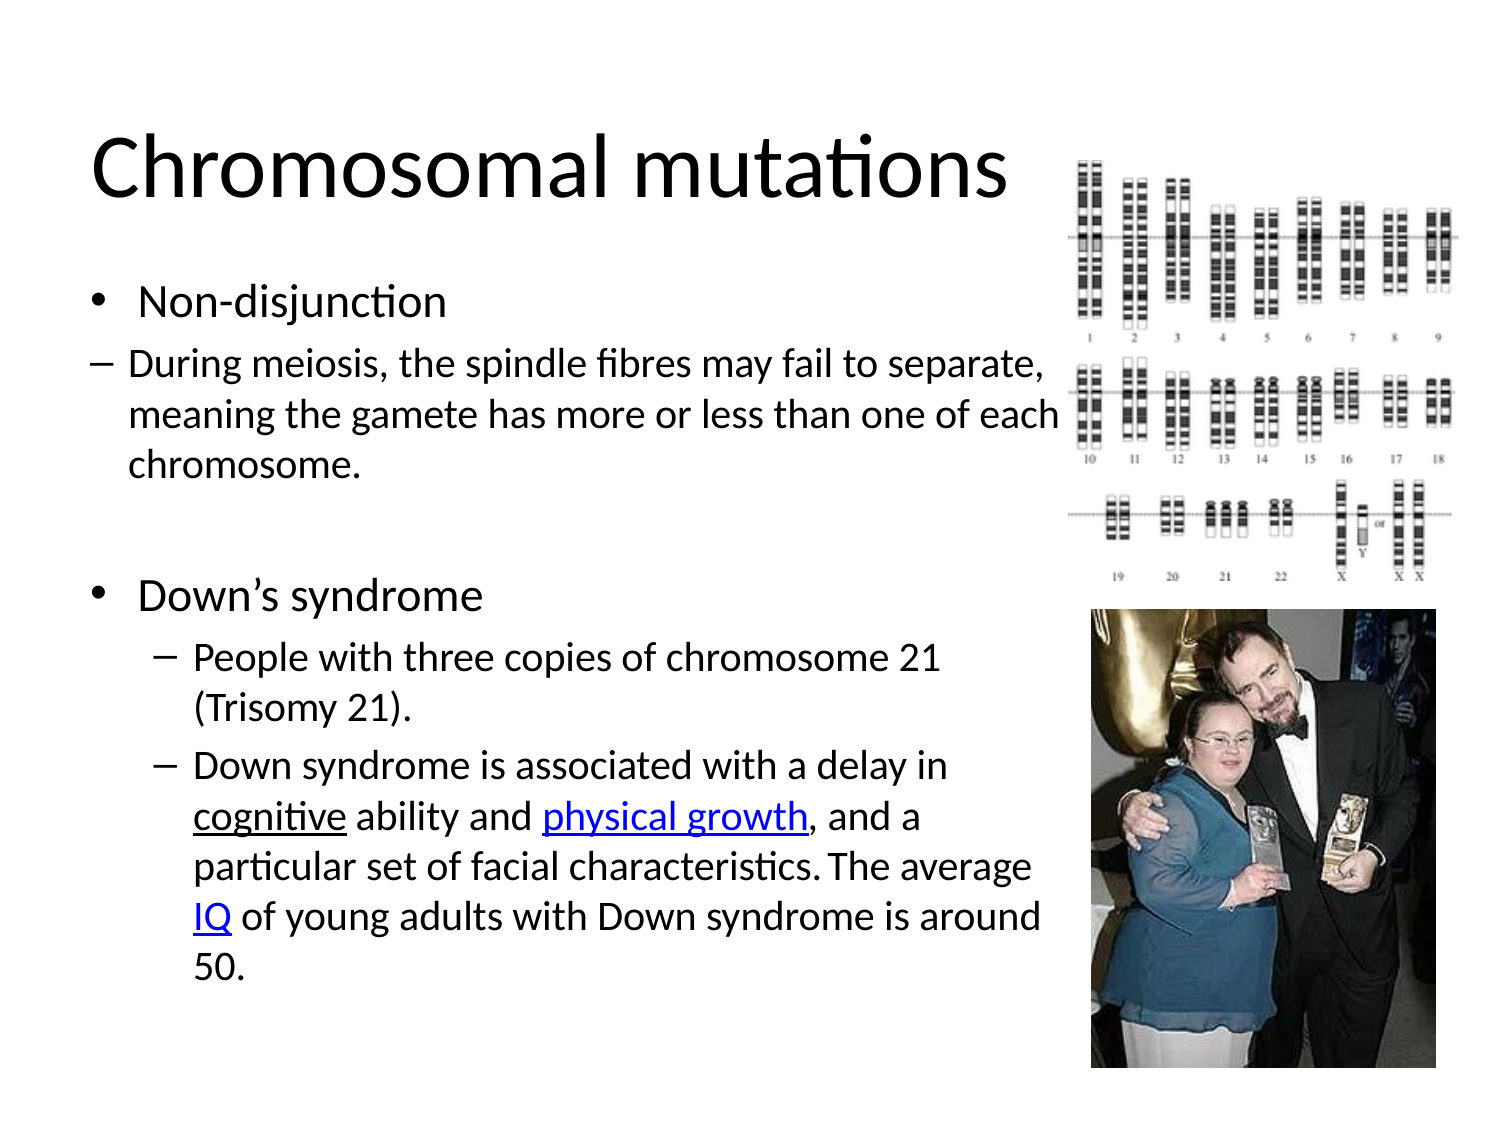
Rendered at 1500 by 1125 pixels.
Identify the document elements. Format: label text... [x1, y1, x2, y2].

picture [1091, 609, 1436, 1068]
title Chromosomal mutations [0, 67, 1226, 255]
picture [1068, 160, 1459, 582]
list Non-disjunction During meiosis, the spindle fibres may fail to separate, meaning the gamete has more or less than one of each chromosome. Down’s syndrome People with three copies of chromosome 21 (Trisomy 21). Down syndrome is associated with a delay in cognitive ability and physical growth, and a particular set of facial characteristics. The average IQ of young adults with Down syndrome is around 50. [75, 262, 1093, 1000]
